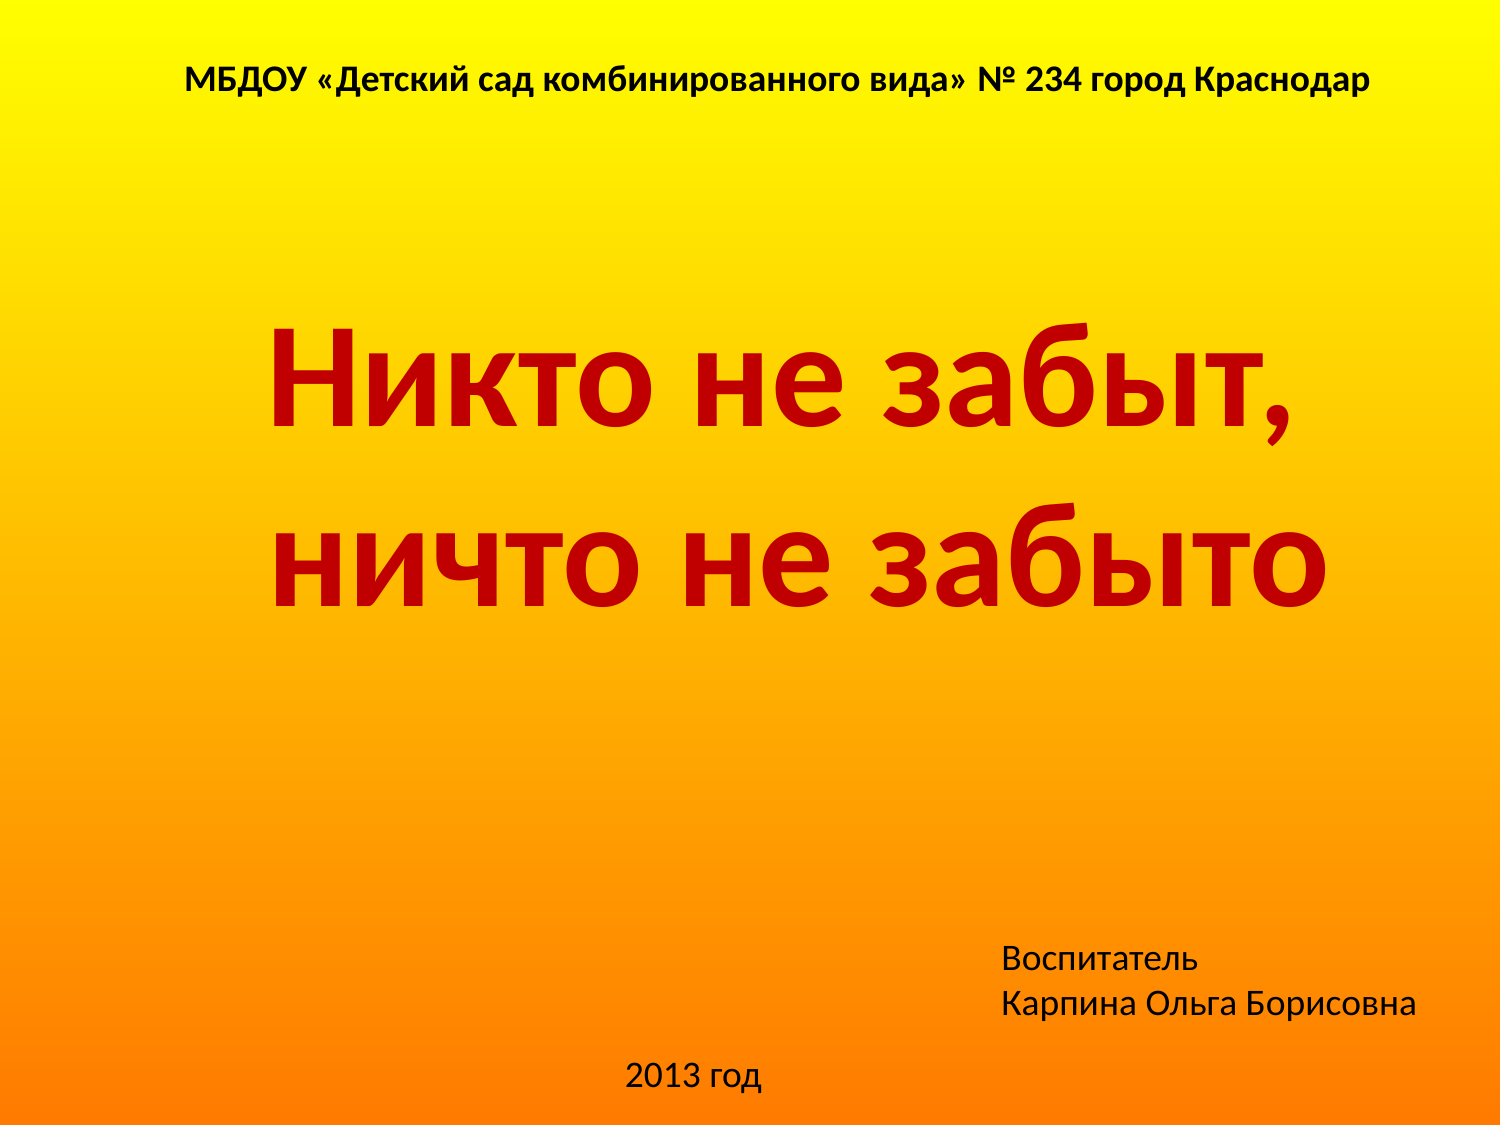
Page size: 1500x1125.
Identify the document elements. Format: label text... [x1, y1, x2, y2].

text_box МБДОУ «Детский сад комбинированного вида» № 234 город Краснодар [169, 46, 1387, 107]
text_box Воспитатель Карпина Ольга Борисовна [986, 925, 1433, 1031]
text_box Никто не забыт, ничто не забыто [250, 269, 1348, 645]
text_box 2013 год [610, 1042, 777, 1103]
